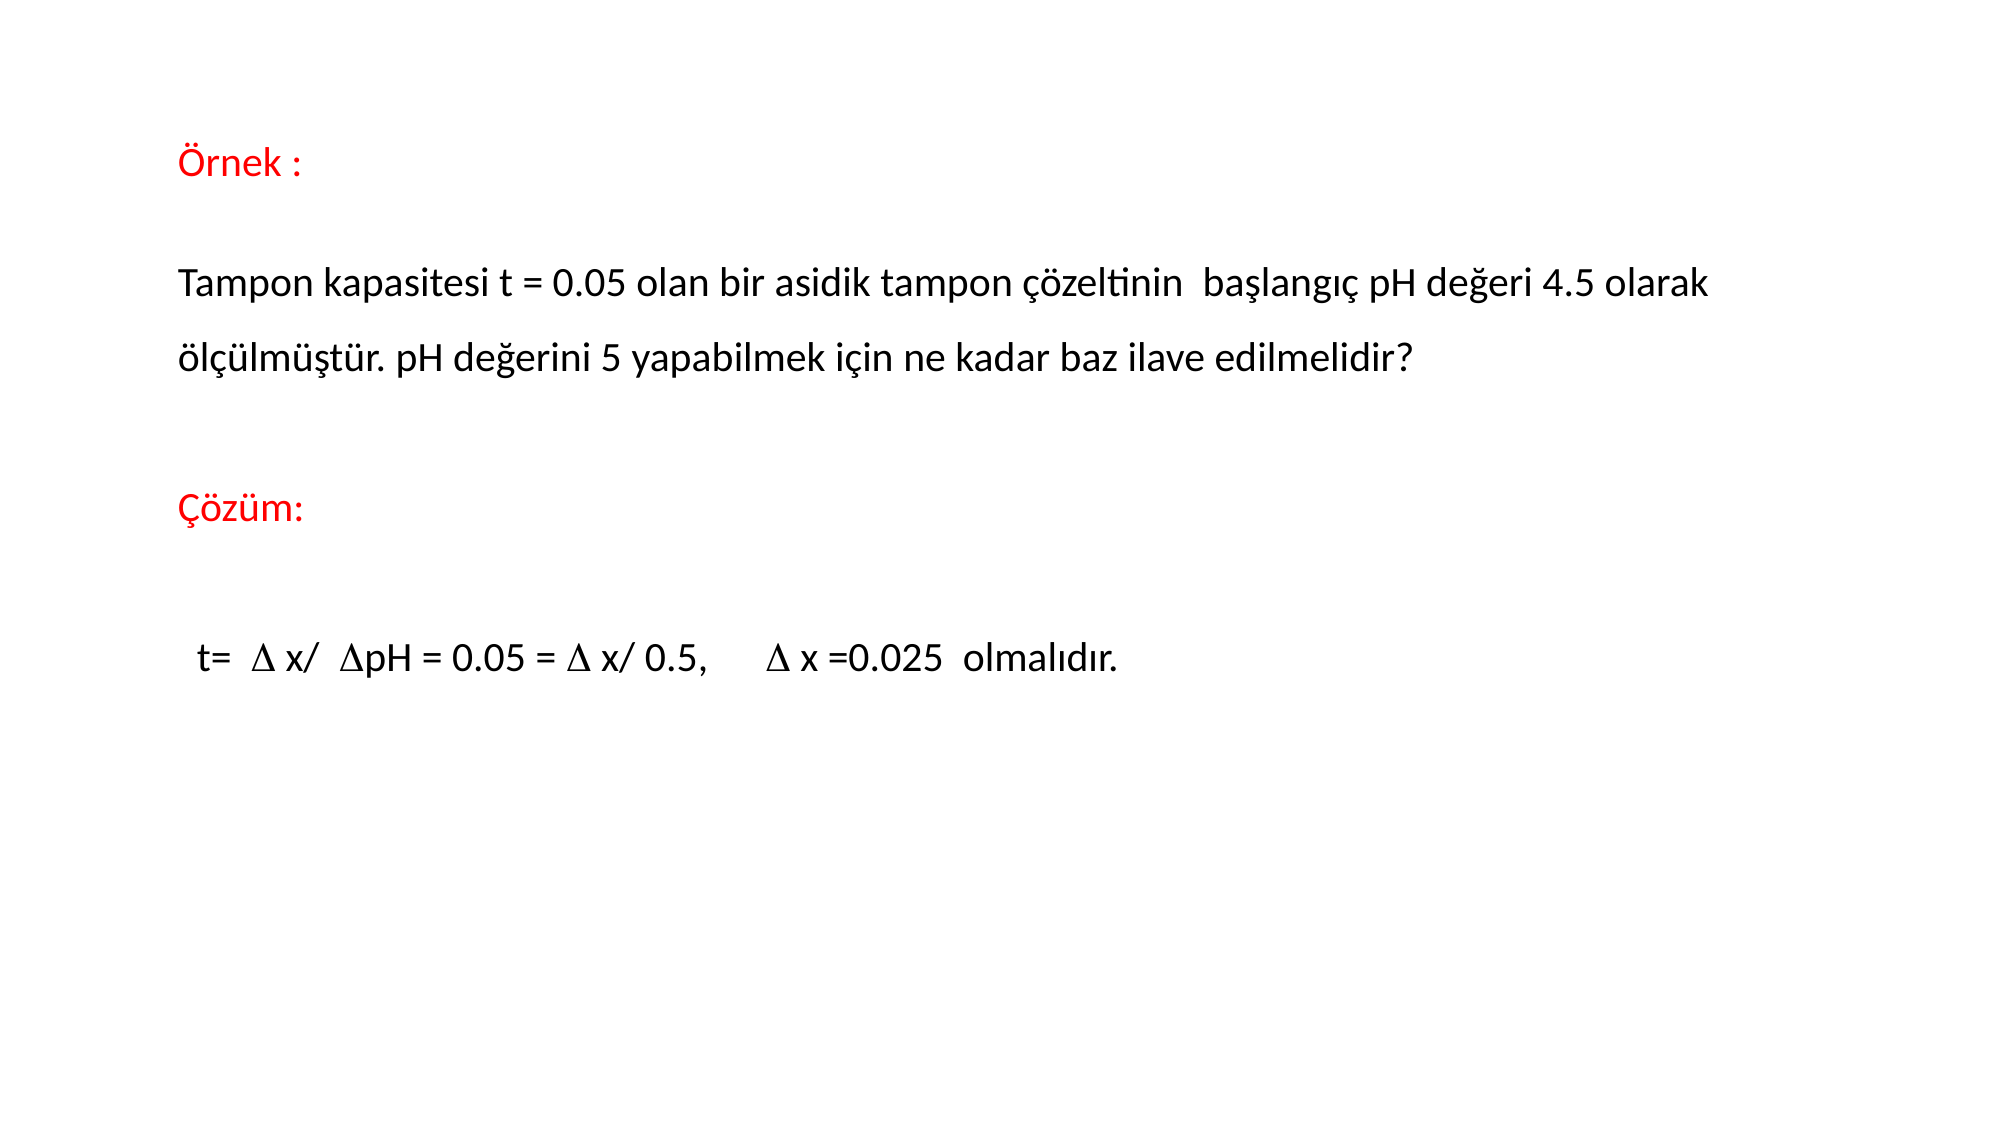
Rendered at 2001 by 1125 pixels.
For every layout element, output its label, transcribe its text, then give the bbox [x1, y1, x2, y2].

text_box Örnek : Tampon kapasitesi t = 0.05 olan bir asidik tampon çözeltinin başlangıç pH değeri 4.5 olarak ölçülmüştür. pH değerini 5 yapabilmek için ne kadar baz ilave edilmelidir? Çözüm: t=  x/ pH = 0.05 =  x/ 0.5,  x =0.025 olmalıdır. [163, 127, 1799, 733]
